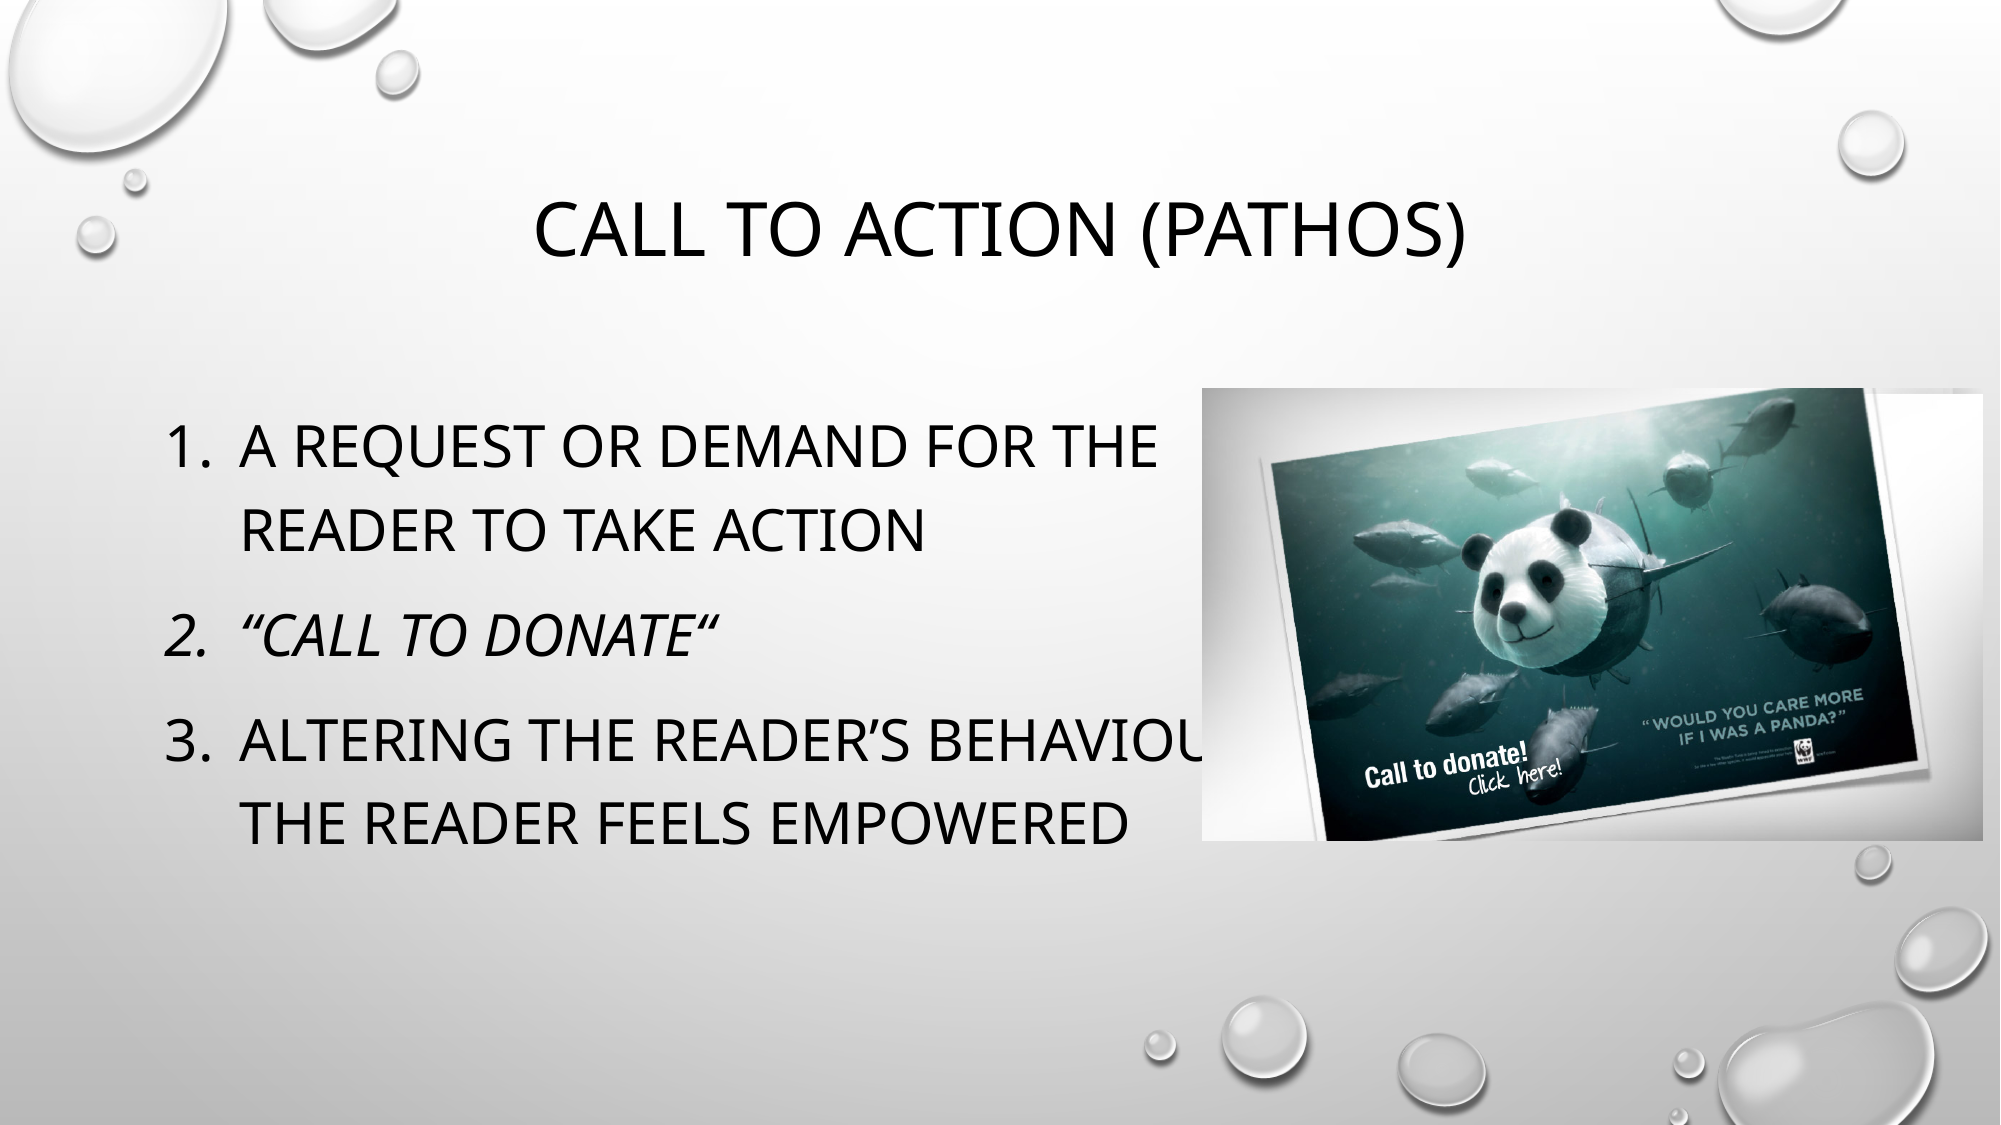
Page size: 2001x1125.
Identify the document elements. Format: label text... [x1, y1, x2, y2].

list A REQUEST OR DEMAND FOR THE READER TO TAKE ACTION “CALL TO DONATE“ ALTERING THE READER’S BEHAVIOUR – THE READER FEELS EMPOWERED [149, 388, 1850, 950]
picture [0, 0, 2000, 1125]
title CALL TO ACTION (pathos) [149, 101, 1851, 364]
